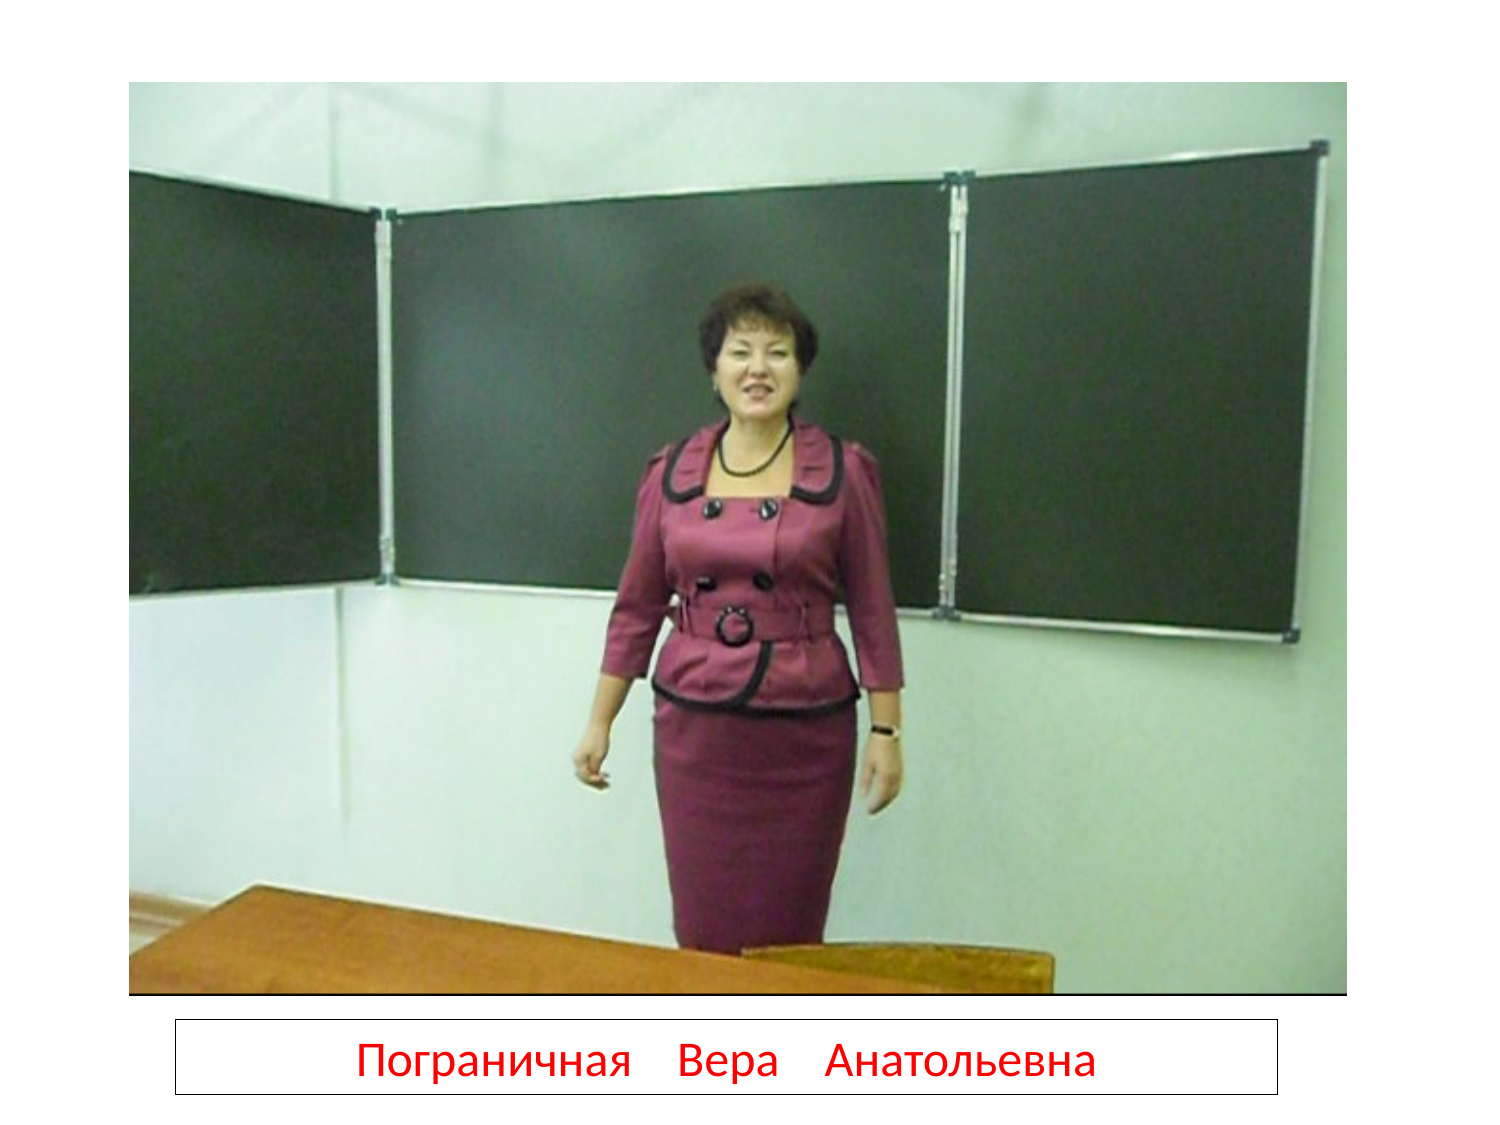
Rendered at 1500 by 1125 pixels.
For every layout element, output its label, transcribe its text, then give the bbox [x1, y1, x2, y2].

text_box Пограничная Вера Анатольевна [175, 1019, 1278, 1095]
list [128, 81, 1348, 997]
